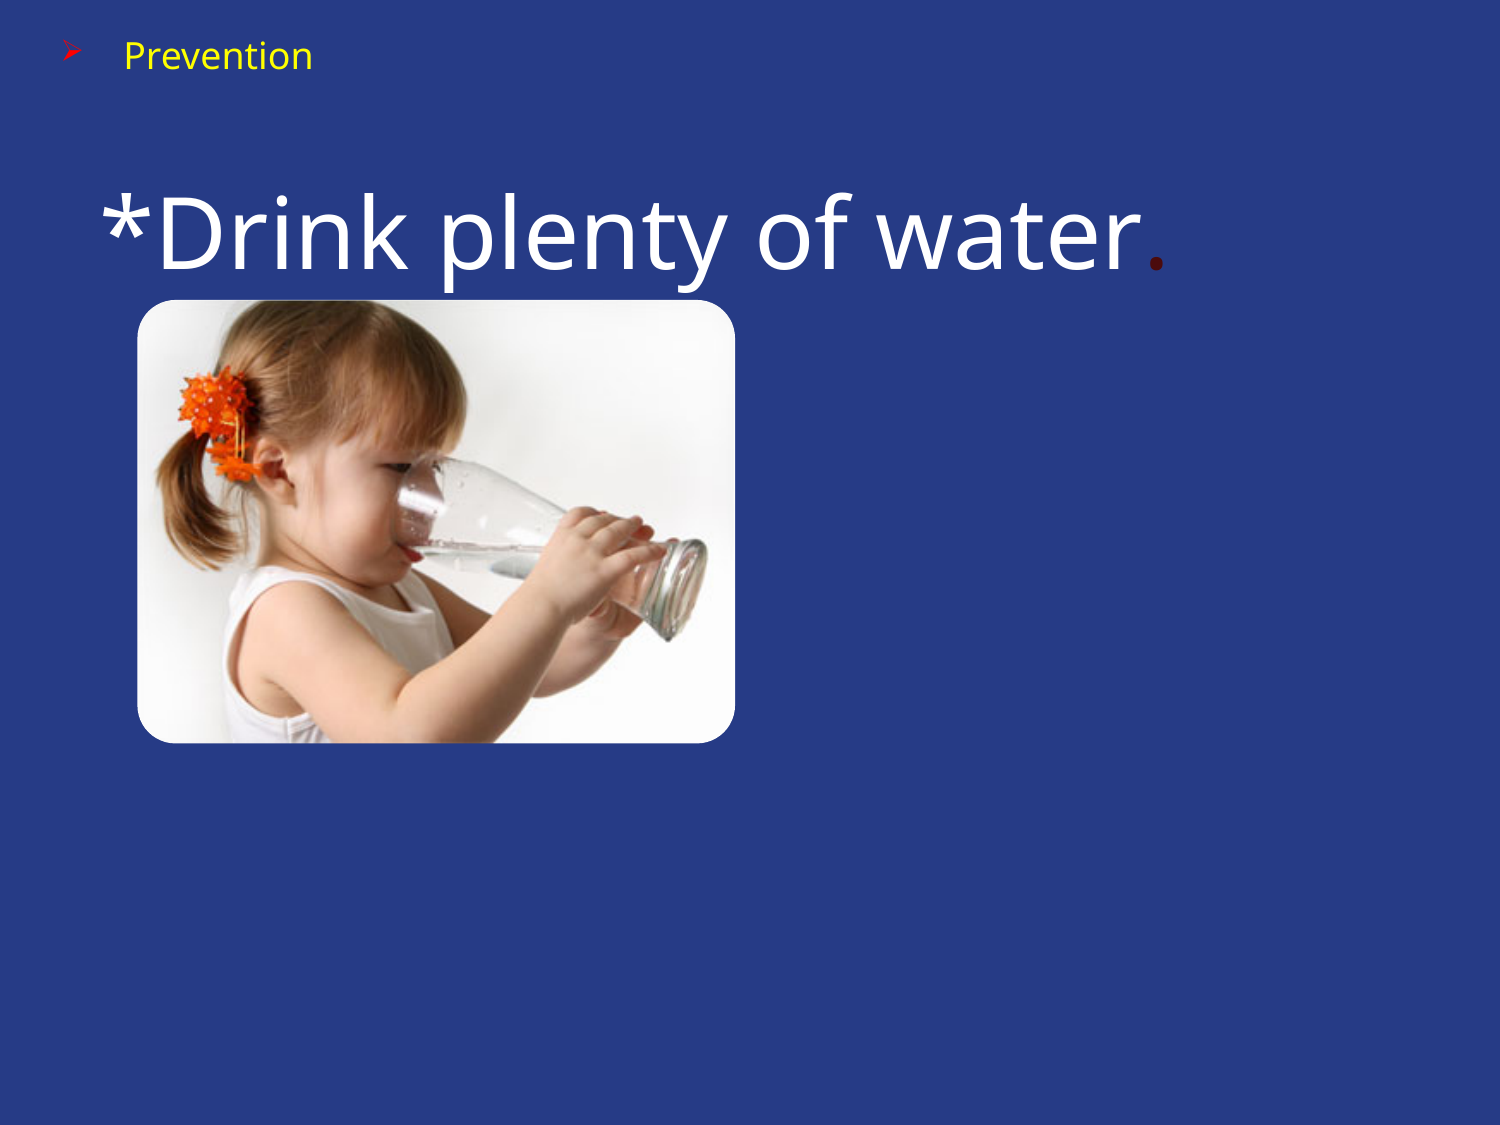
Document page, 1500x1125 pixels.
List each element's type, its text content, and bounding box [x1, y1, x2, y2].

text_box Prevention [45, 24, 329, 85]
picture [137, 299, 736, 744]
list *Drink plenty of water. [85, 24, 1211, 300]
